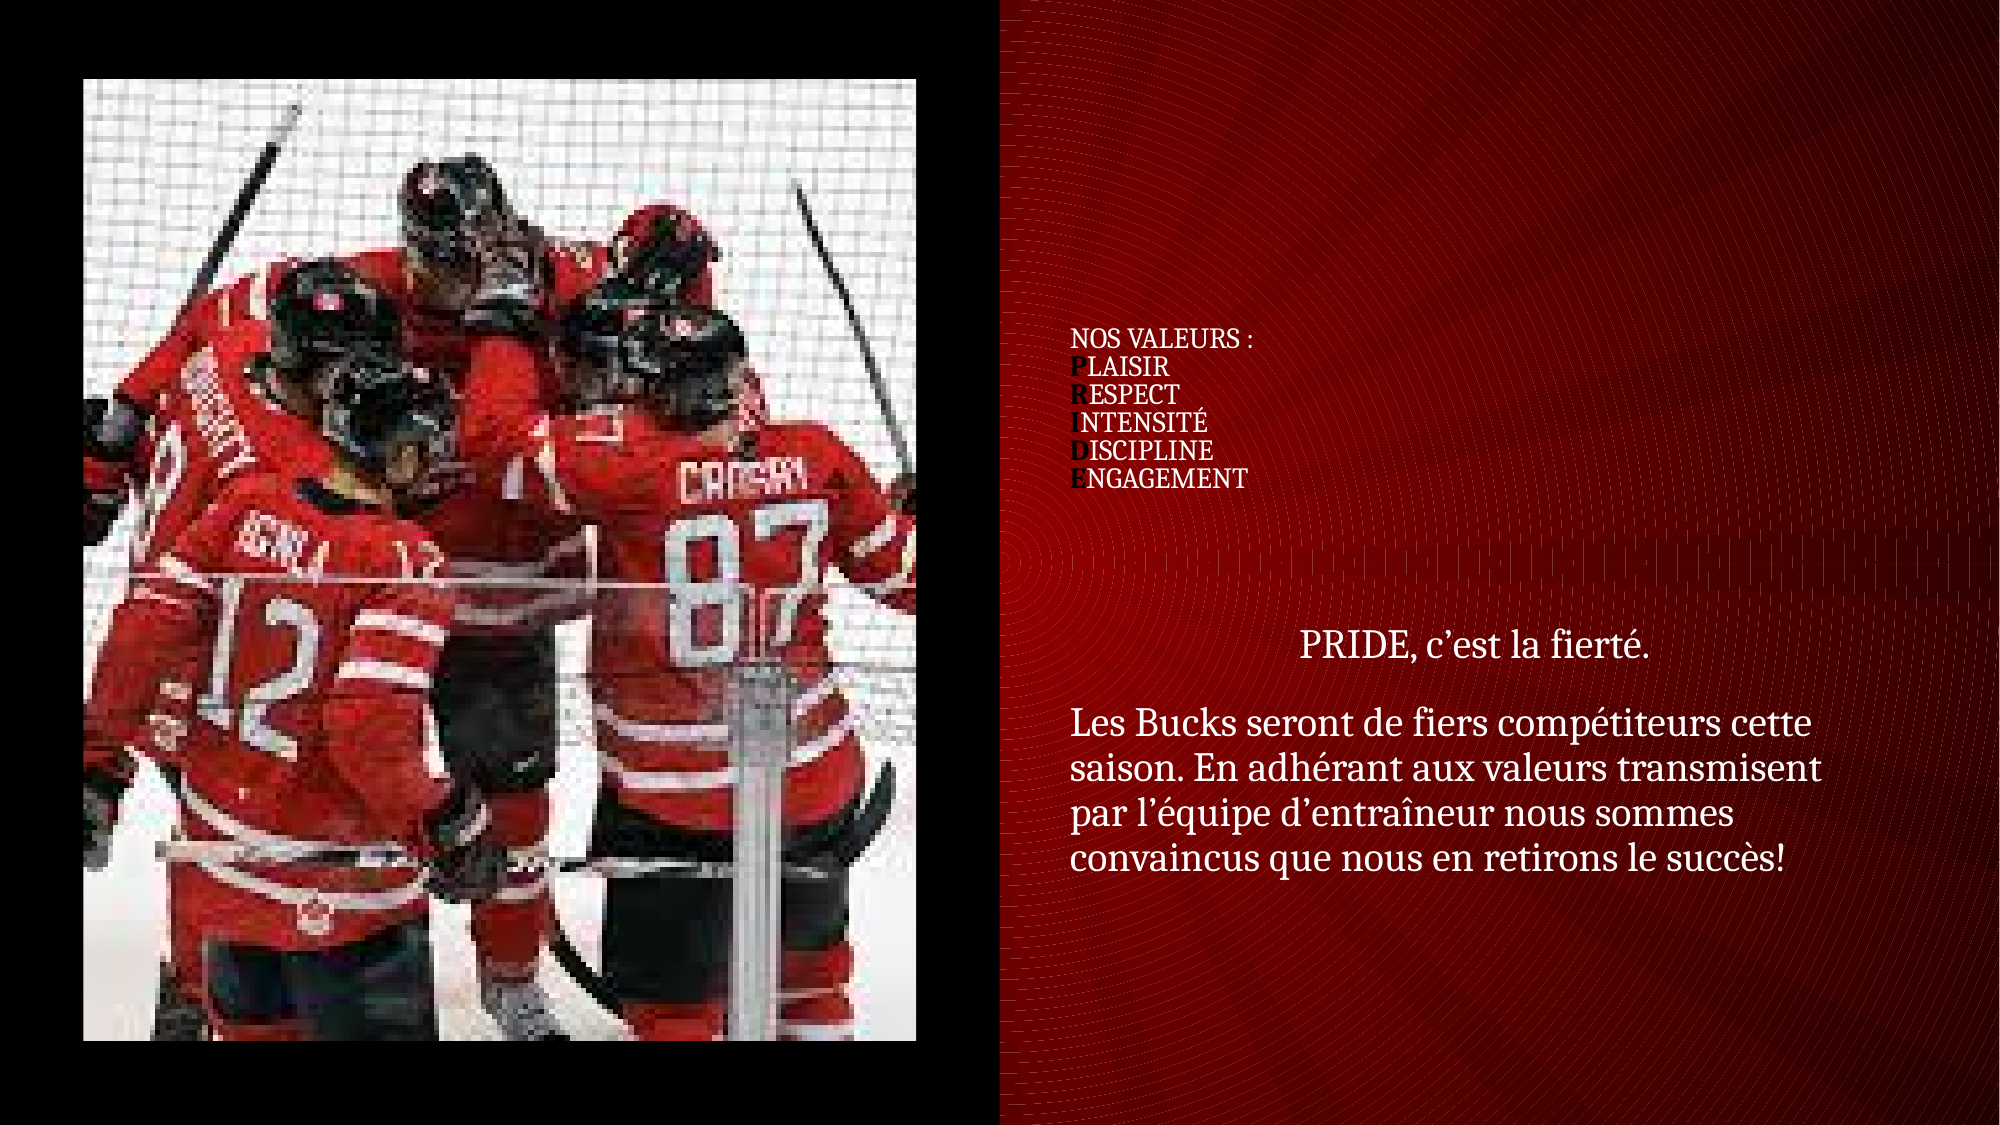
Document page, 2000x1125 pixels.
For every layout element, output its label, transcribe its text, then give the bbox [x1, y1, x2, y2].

picture [82, 78, 917, 1042]
title Nos valeurs : Plaisir Respect Intensité Discipline Engagement [1049, 312, 1900, 596]
list PRIDE, c’est la fierté. Les Bucks seront de fiers compétiteurs cette saison. En adhérant aux valeurs transmisent par l’équipe d’entraîneur nous sommes convaincus que nous en retirons le succès! [1049, 612, 1900, 896]
